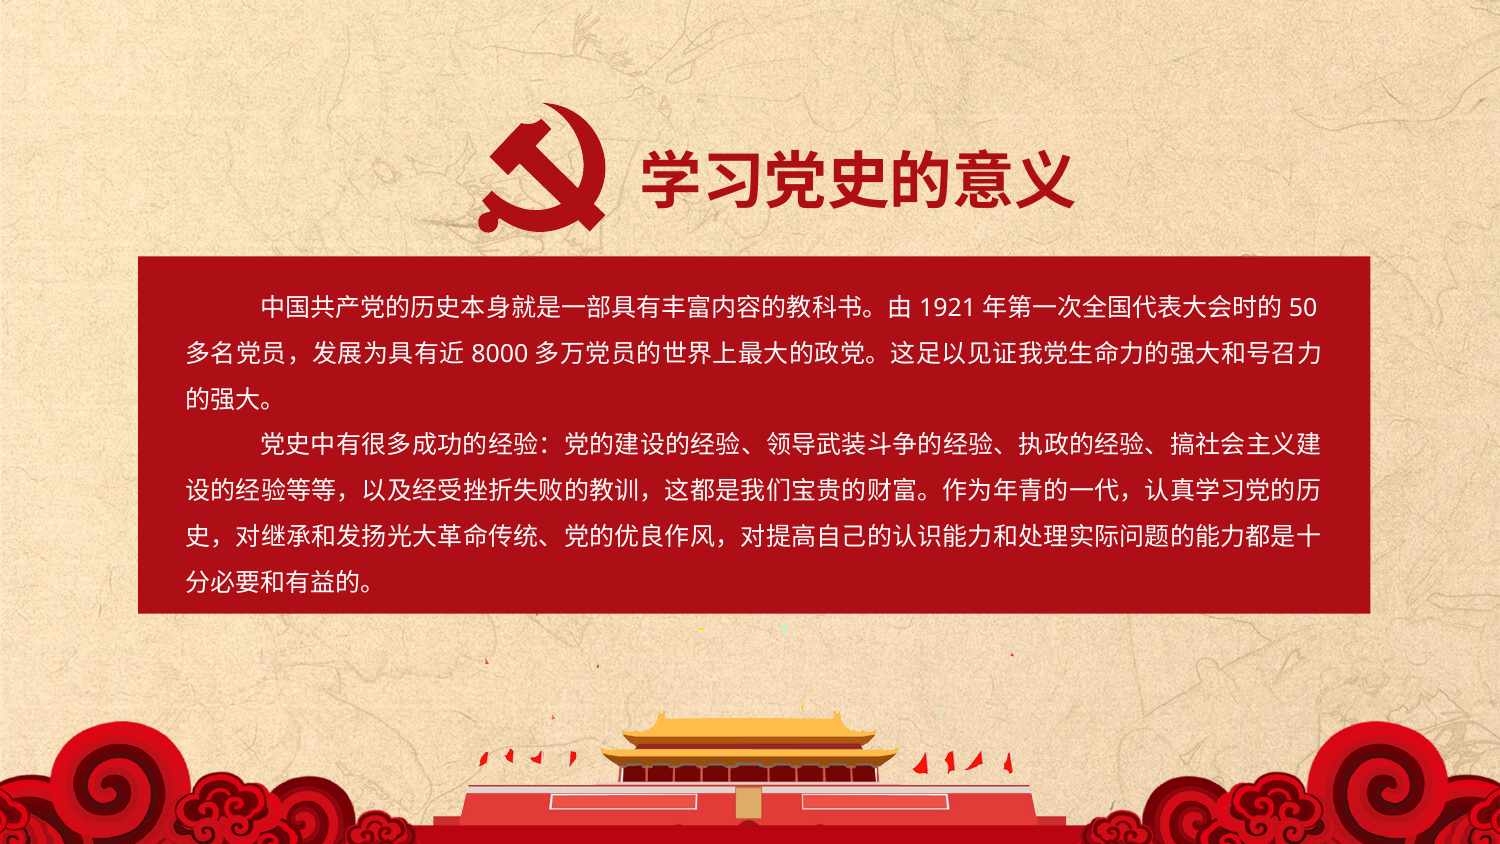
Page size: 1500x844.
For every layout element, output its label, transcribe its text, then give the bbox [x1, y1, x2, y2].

picture [0, 0, 1500, 844]
text_box 中国共产党的历史本身就是一部具有丰富内容的教科书。由1921年第一次全国代表大会时的50多名党员，发展为具有近8000多万党员的世界上最大的政党。这足以见证我党生命力的强大和号召力的强大。 党史中有很多成功的经验：党的建设的经验、领导武装斗争的经验、执政的经验、搞社会主义建设的经验等等，以及经受挫折失败的教训，这都是我们宝贵的财富。作为年青的一代，认真学习党的历史，对继承和发扬光大革命传统、党的优良作风，对提高自己的认识能力和处理实际问题的能力都是十分必要和有益的。 [170, 268, 1339, 604]
text_box [478, 102, 606, 233]
text_box [136, 254, 1372, 616]
text_box 学习党史的意义 [625, 133, 1093, 224]
